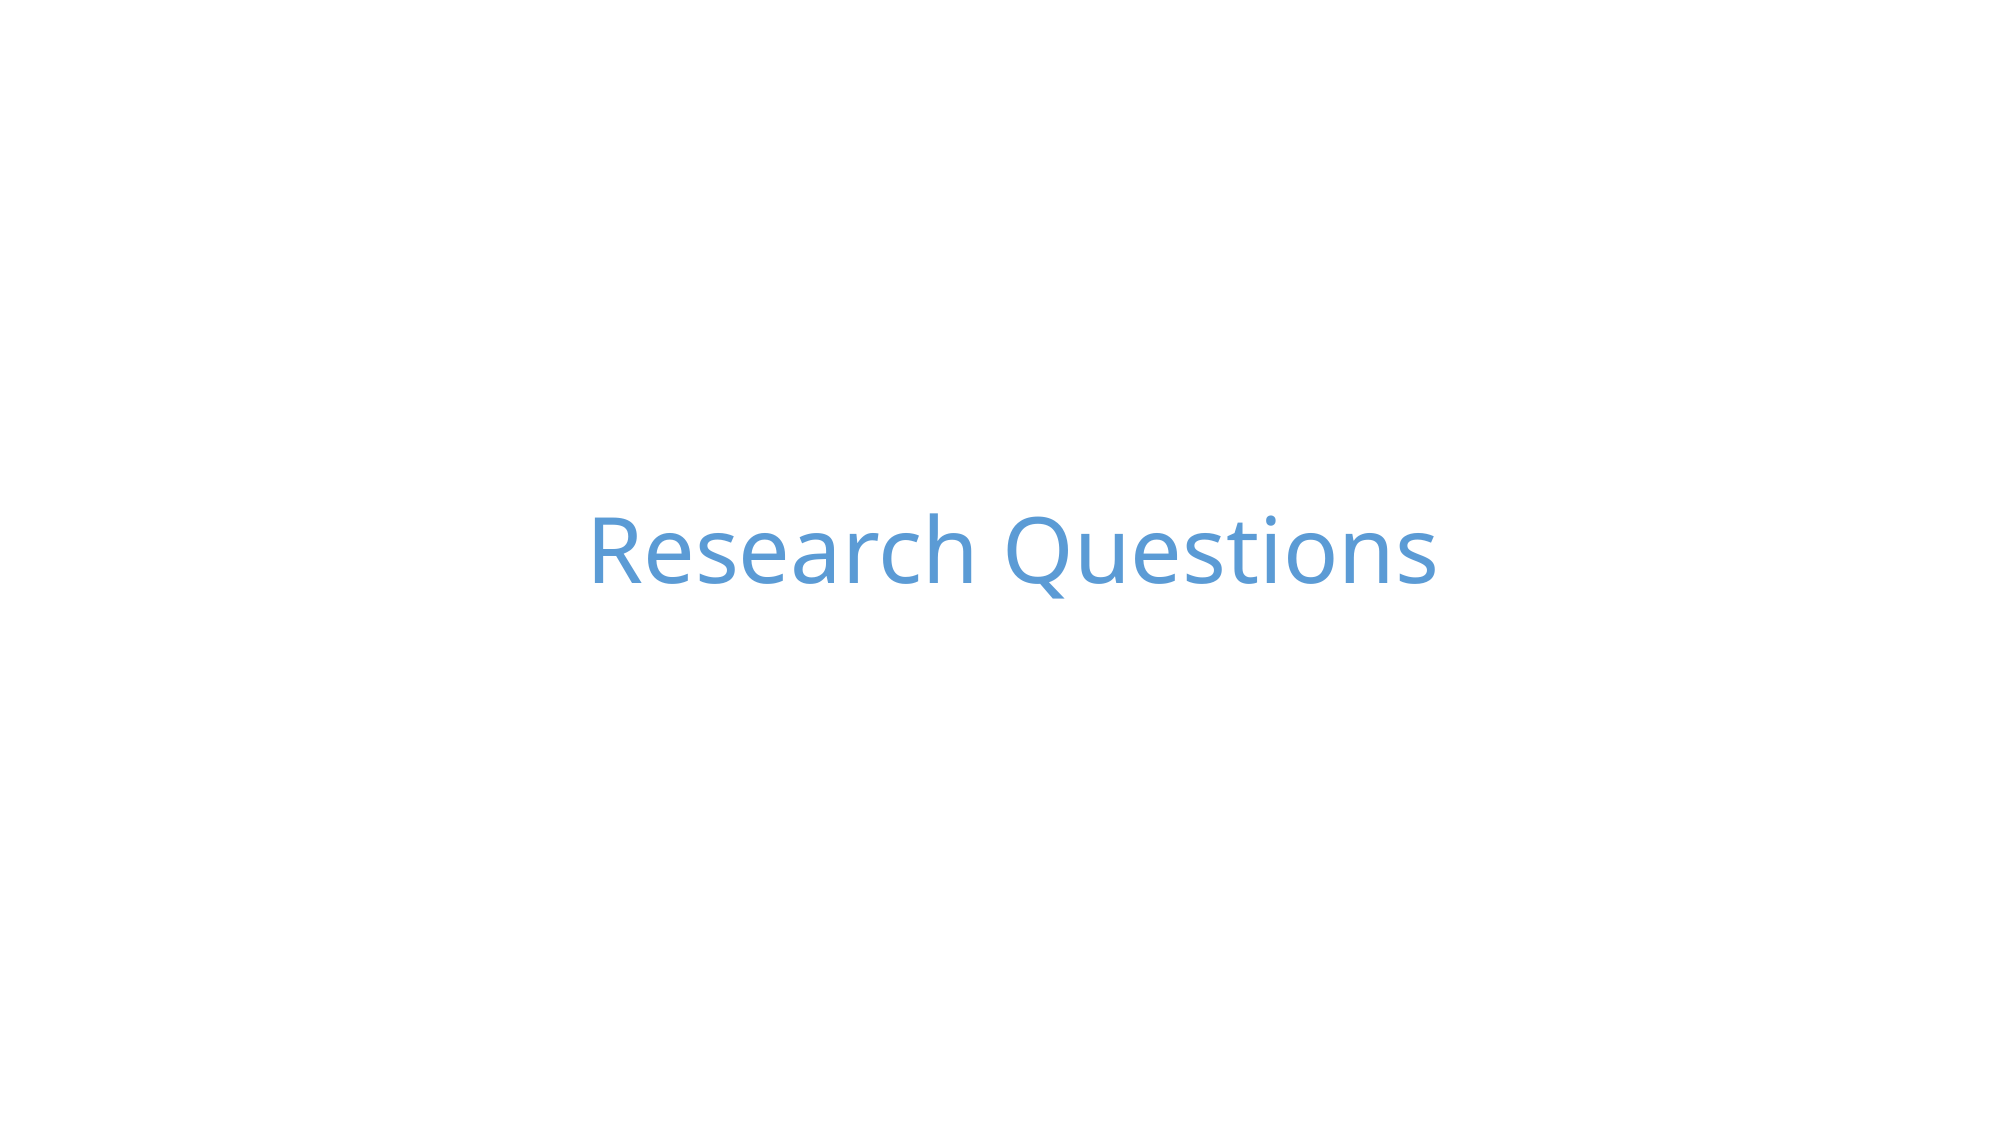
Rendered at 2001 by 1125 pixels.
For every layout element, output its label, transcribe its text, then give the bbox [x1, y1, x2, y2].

title Research Questions [312, 445, 1715, 663]
